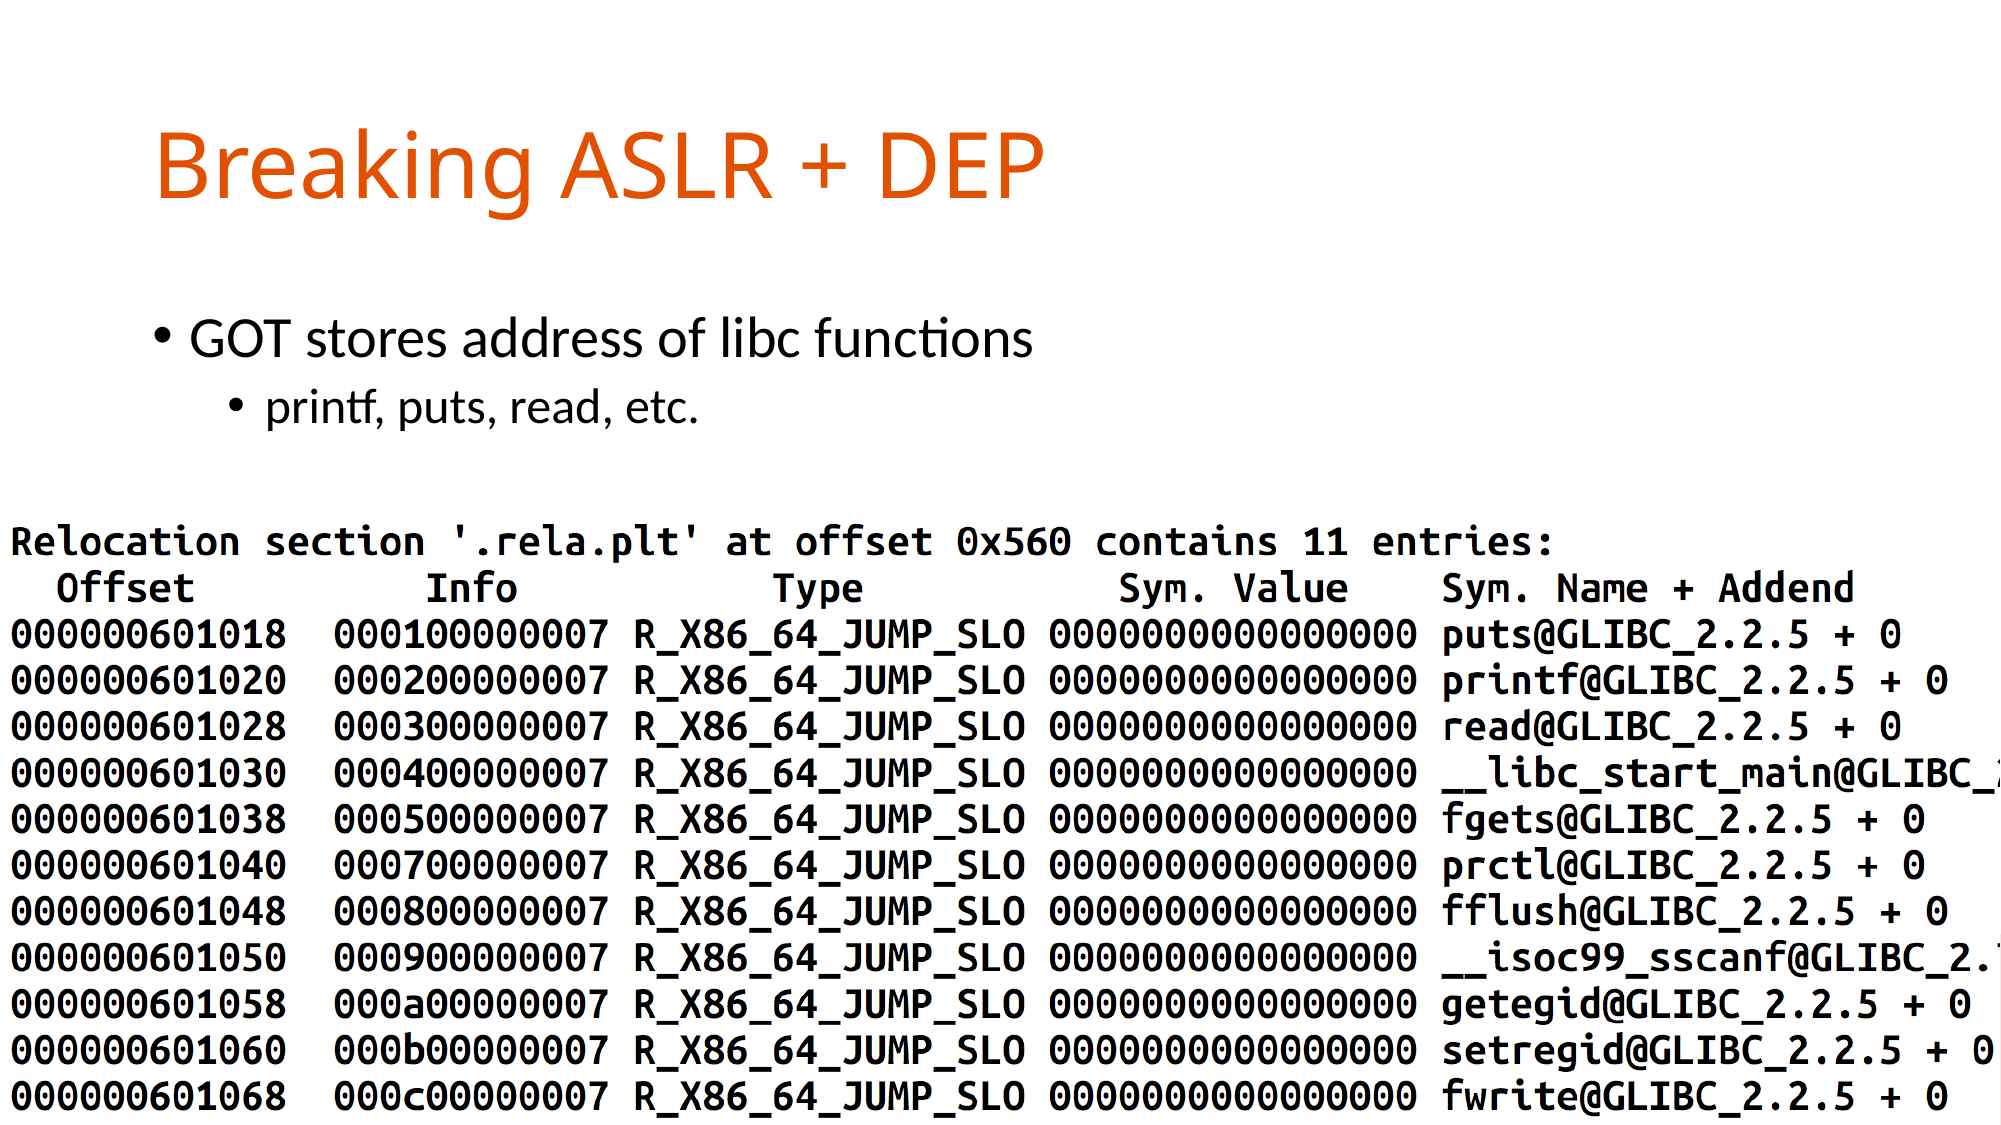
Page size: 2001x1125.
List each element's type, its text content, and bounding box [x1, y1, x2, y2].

picture [0, 503, 2000, 1125]
title Breaking ASLR + DEP [137, 59, 1863, 278]
list GOT stores address of libc functions printf, puts, read, etc. [137, 299, 1863, 503]
